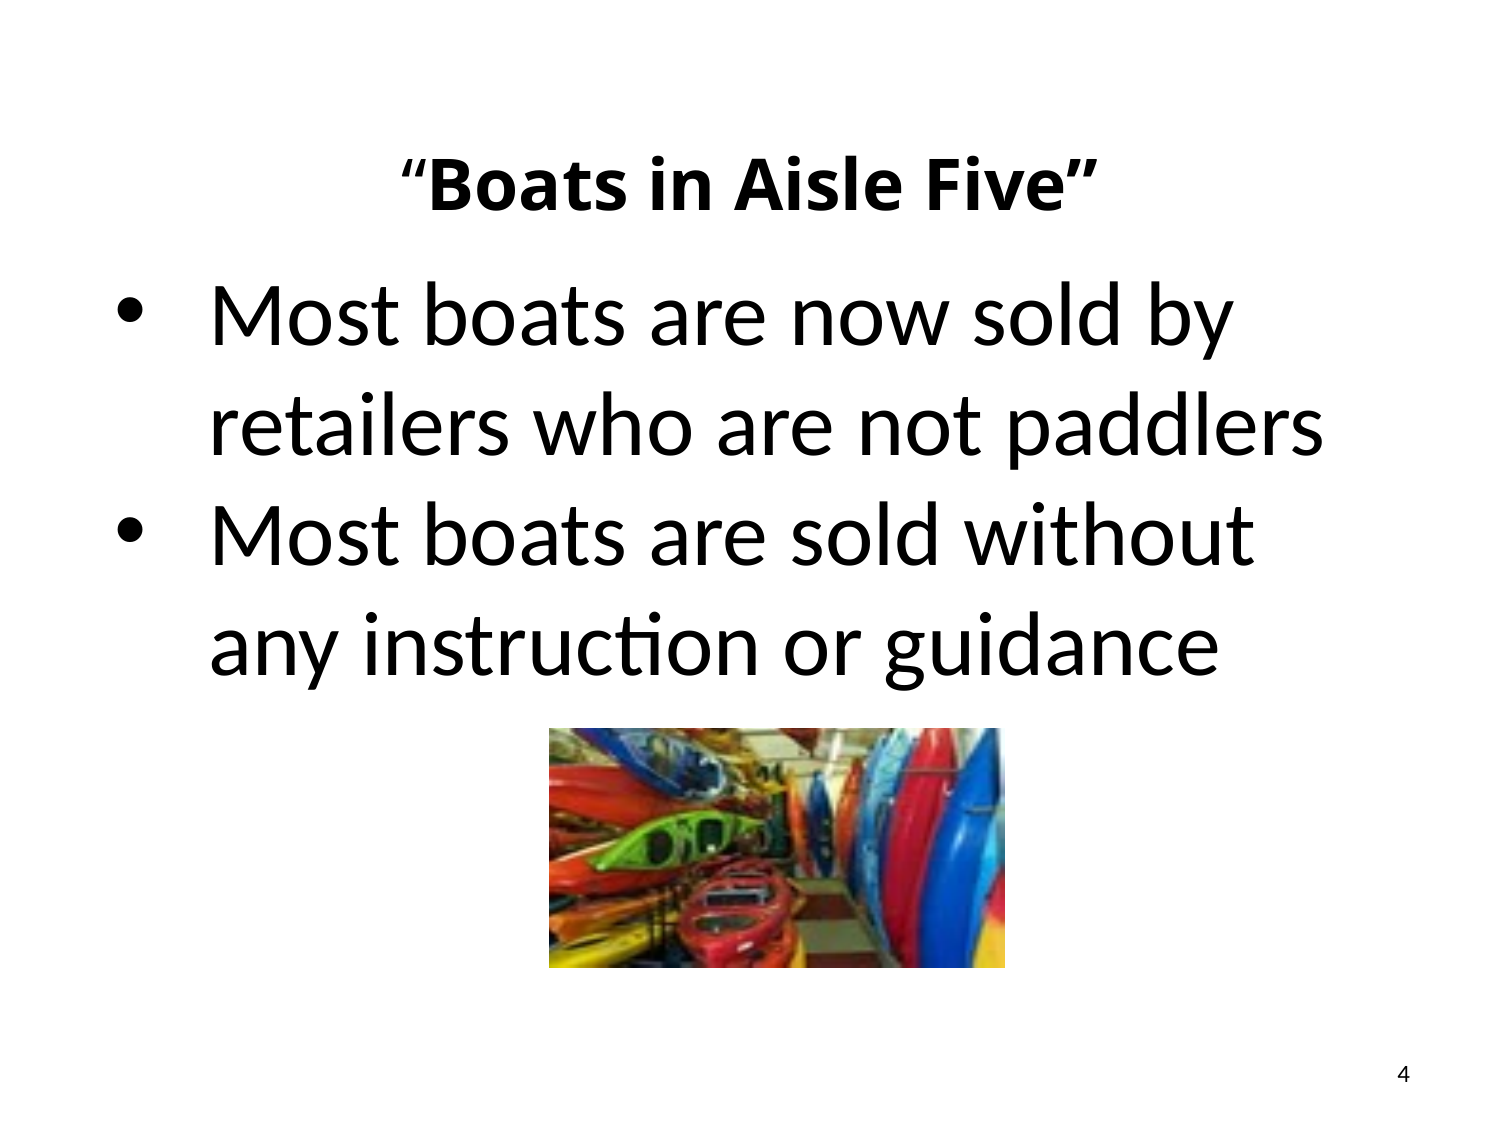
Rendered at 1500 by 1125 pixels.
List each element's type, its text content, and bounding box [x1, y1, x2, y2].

picture [549, 728, 1005, 968]
slide_number 4 [1074, 1042, 1425, 1103]
text_box Most boats are now sold by retailers who are not paddlers Most boats are sold without any instruction or guidance [99, 246, 1363, 701]
text_box “Boats in Aisle Five” [74, 45, 1425, 233]
